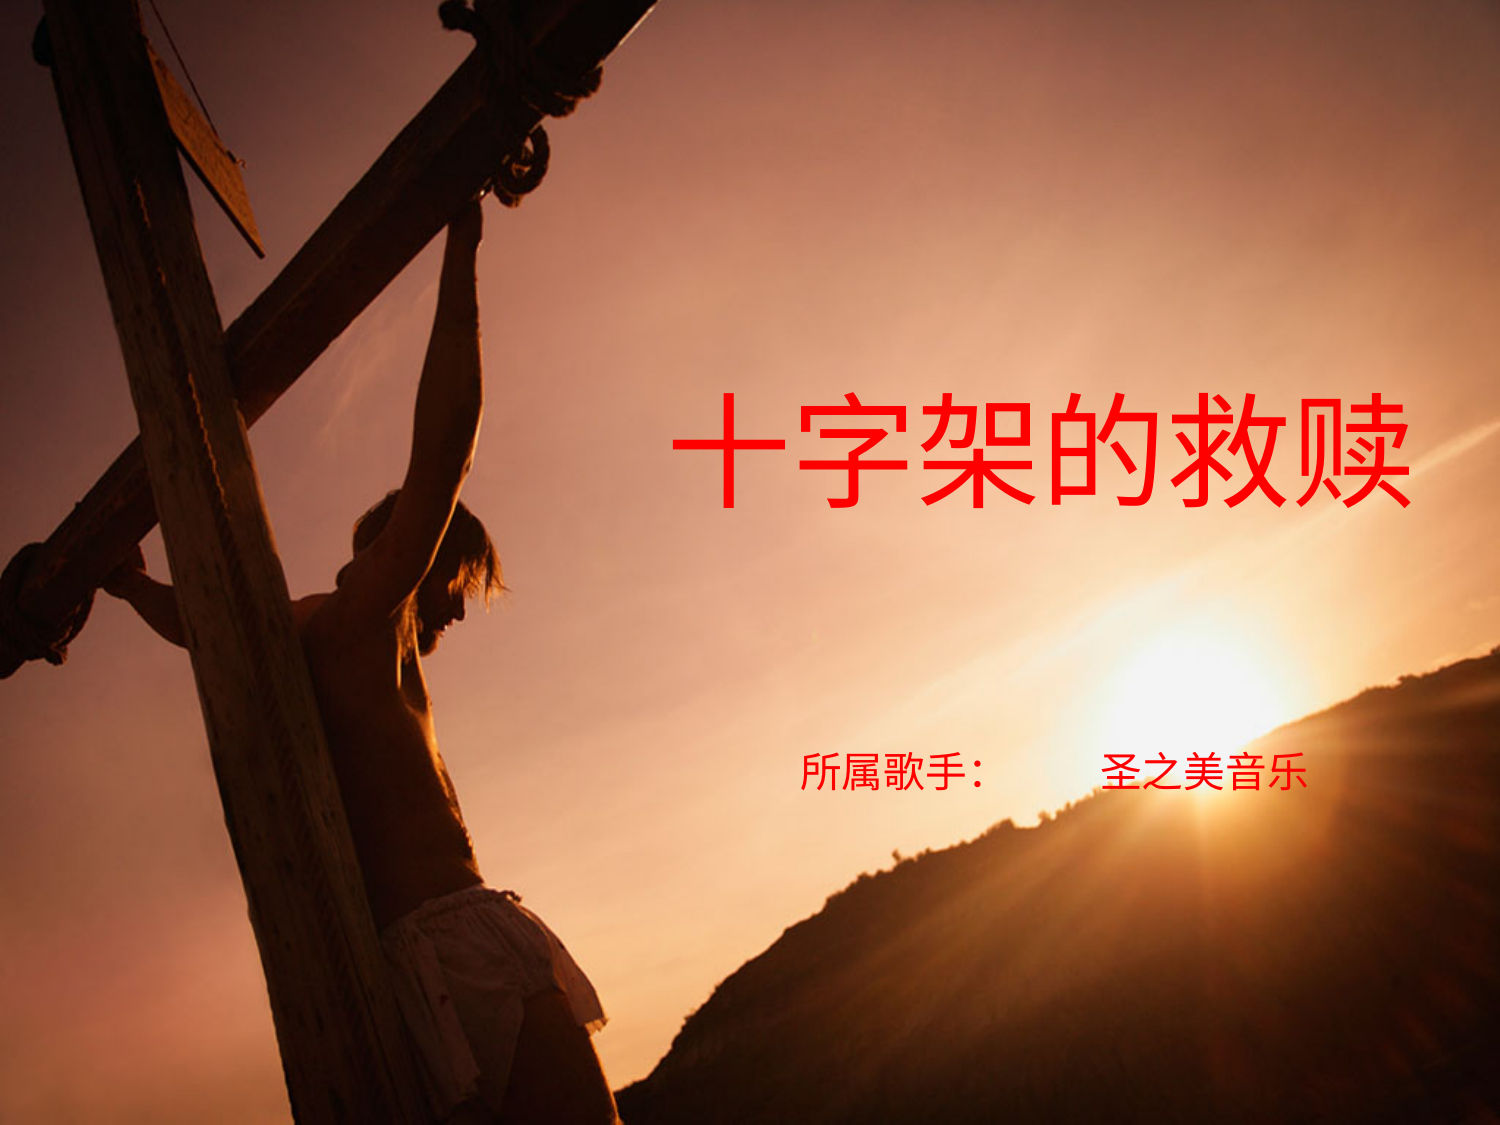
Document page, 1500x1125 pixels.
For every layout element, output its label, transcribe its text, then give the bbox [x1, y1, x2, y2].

picture [0, 0, 1500, 1125]
subtitle 所属歌手： 圣之美音乐 [679, 738, 1430, 879]
title 十字架的救赎 [621, 328, 1463, 570]
